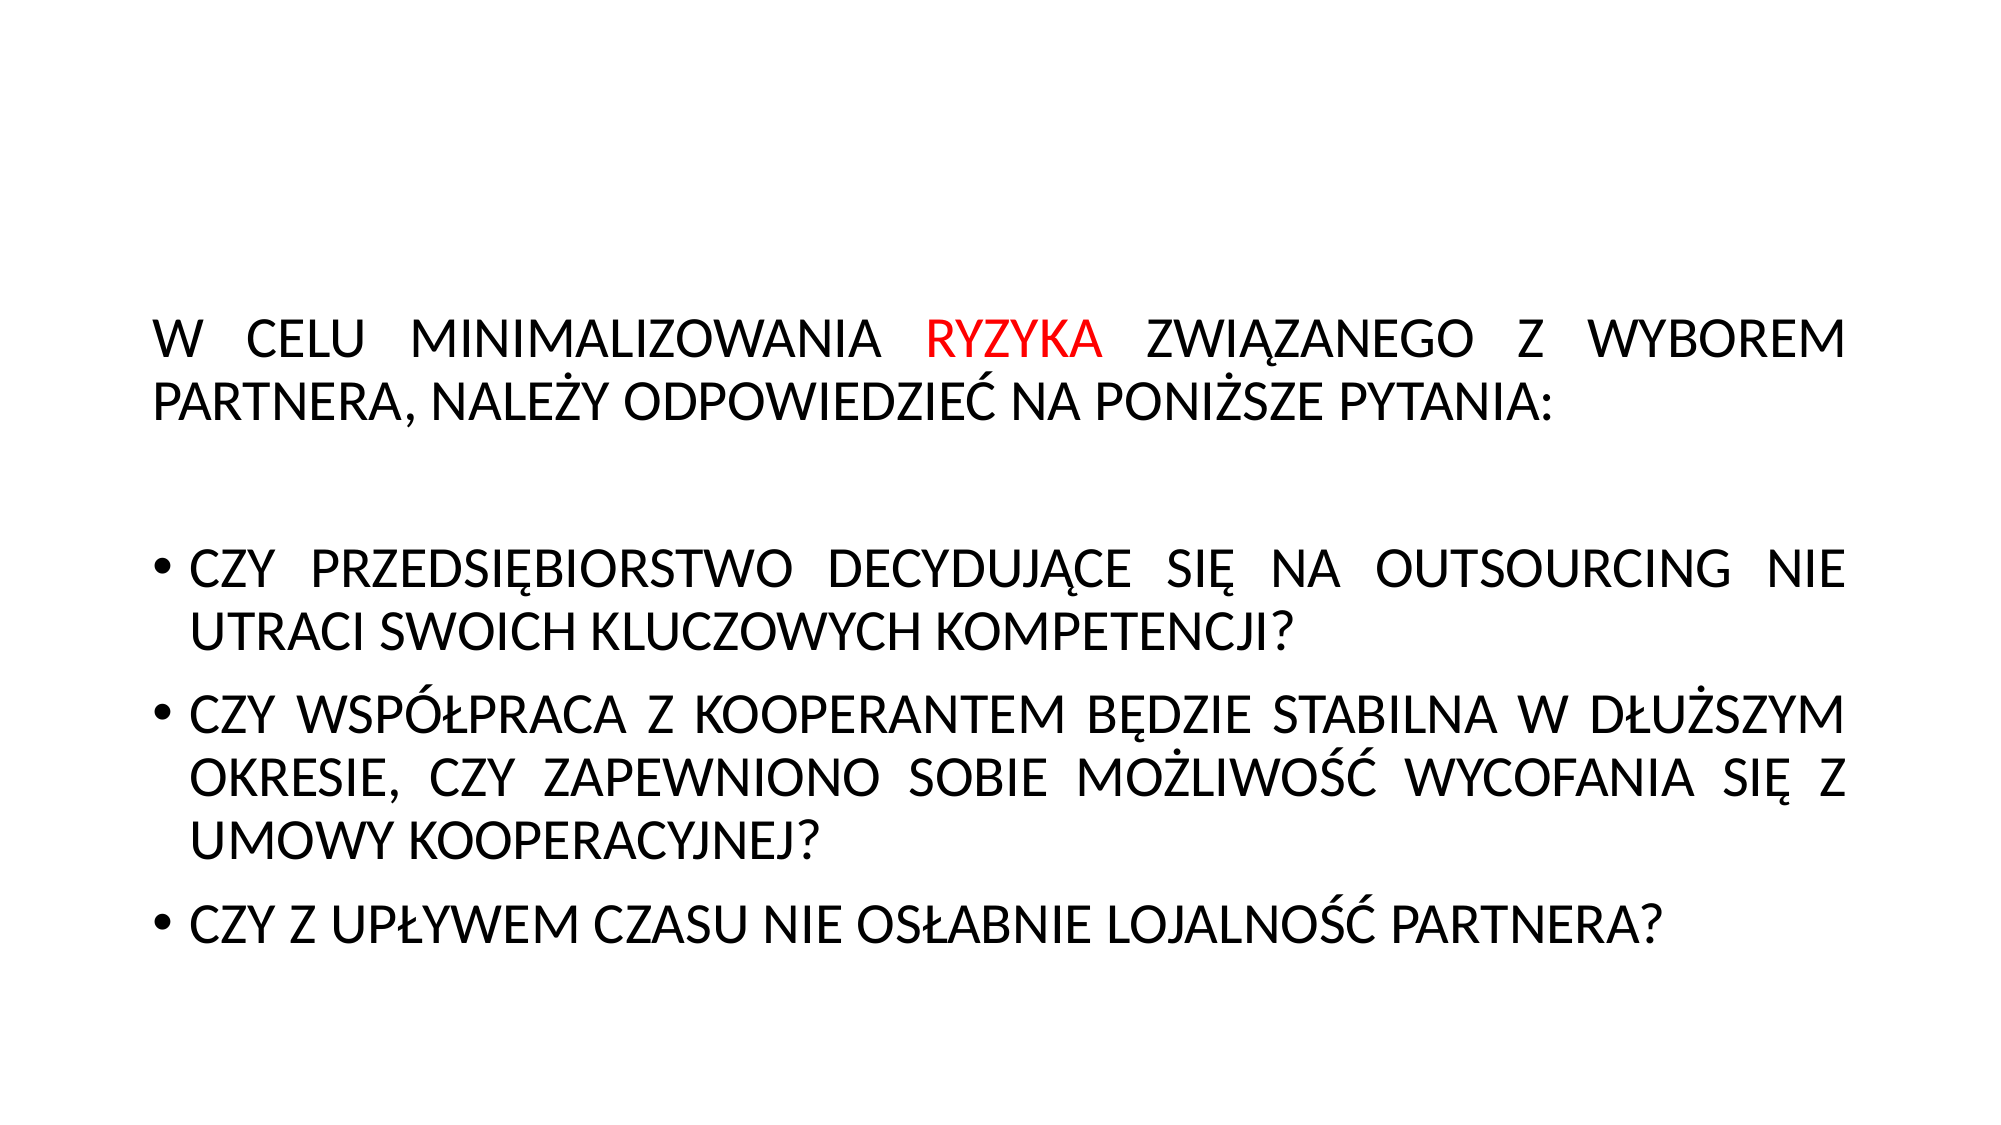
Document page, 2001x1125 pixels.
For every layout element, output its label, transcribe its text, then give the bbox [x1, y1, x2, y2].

list W CELU MINIMALIZOWANIA RYZYKA ZWIĄZANEGO Z WYBOREM PARTNERA, NALEŻY ODPOWIEDZIEĆ NA PONIŻSZE PYTANIA: CZY PRZEDSIĘBIORSTWO DECYDUJĄCE SIĘ NA OUTSOURCING NIE UTRACI SWOICH KLUCZOWYCH KOMPETENCJI? CZY WSPÓŁPRACA Z KOOPERANTEM BĘDZIE STABILNA W DŁUŻSZYM OKRESIE, CZY ZAPEWNIONO SOBIE MOŻLIWOŚĆ WYCOFANIA SIĘ Z UMOWY KOOPERACYJNEJ? CZY Z UPŁYWEM CZASU NIE OSŁABNIE LOJALNOŚĆ PARTNERA? [137, 299, 1863, 1014]
